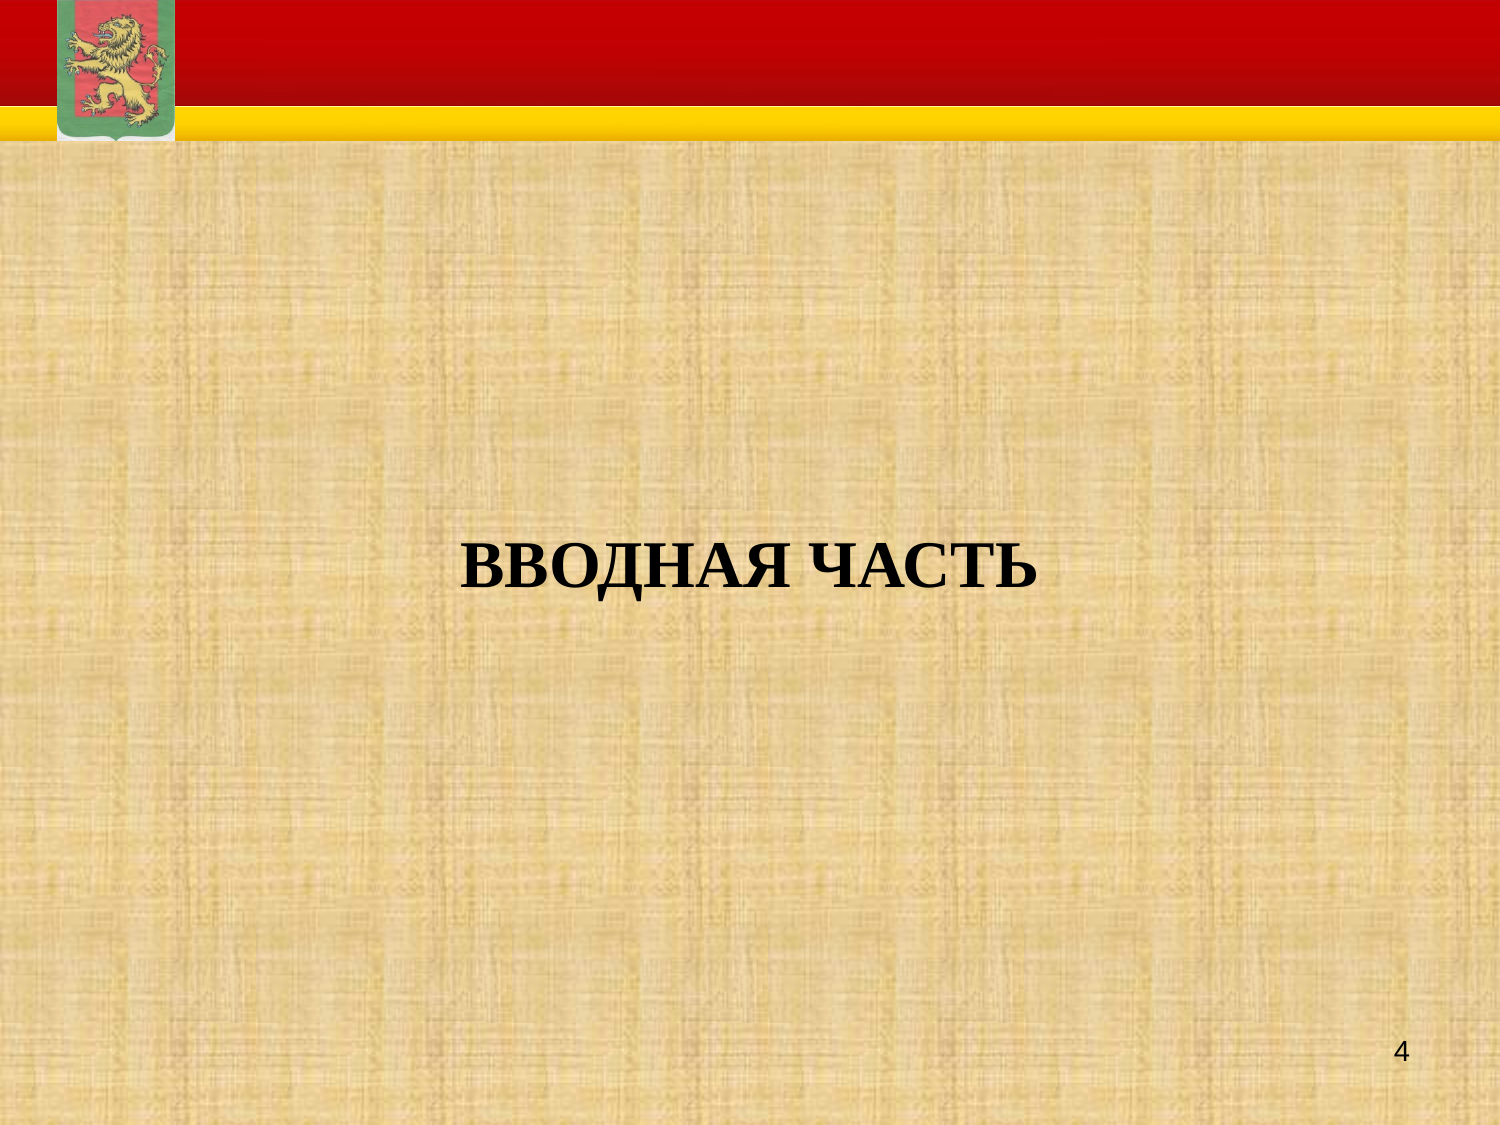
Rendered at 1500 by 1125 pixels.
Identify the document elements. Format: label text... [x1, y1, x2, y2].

text_box Вводная часть [29, 513, 1471, 609]
picture [0, 0, 1500, 1125]
slide_number 4 [1074, 1024, 1425, 1103]
